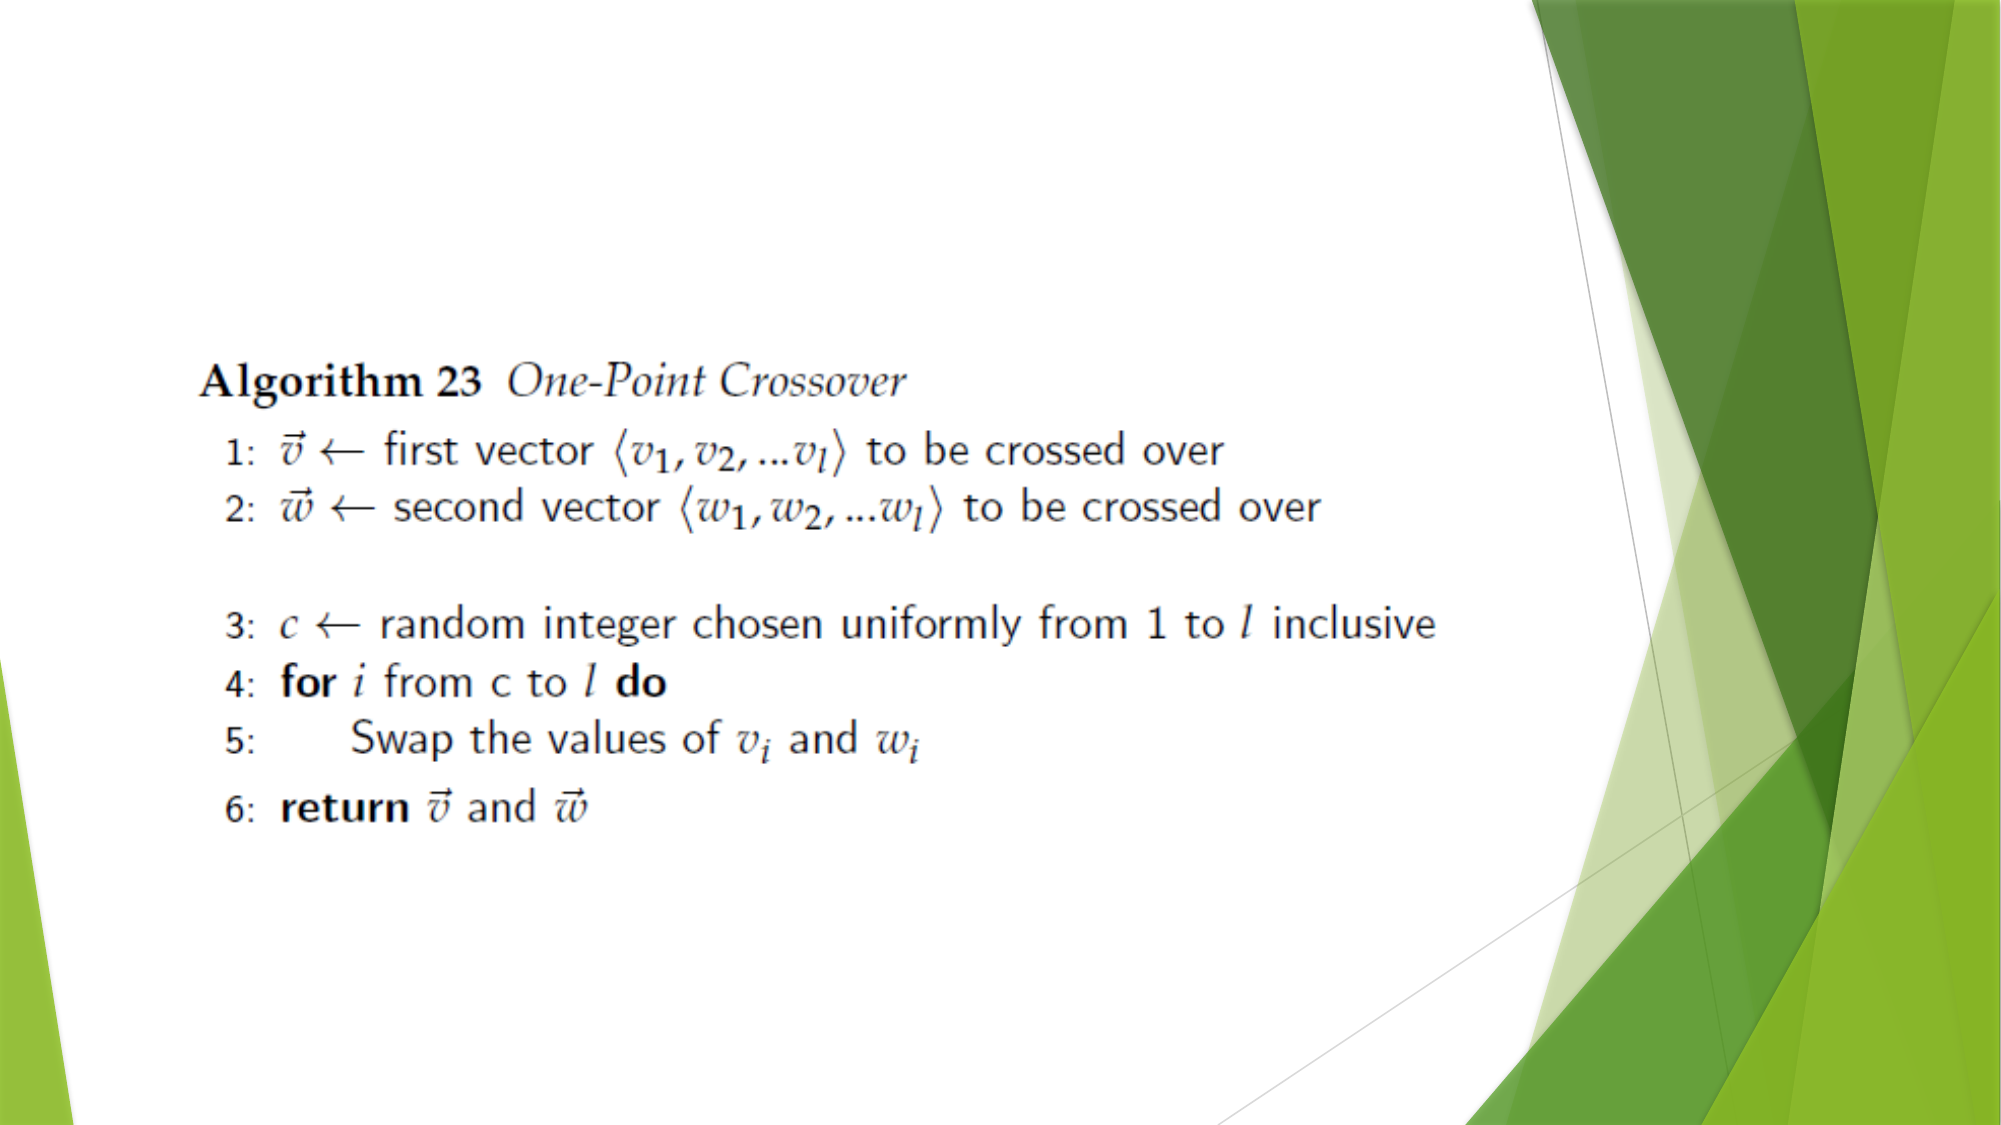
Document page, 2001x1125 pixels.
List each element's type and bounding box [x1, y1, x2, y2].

picture [110, 316, 1525, 874]
